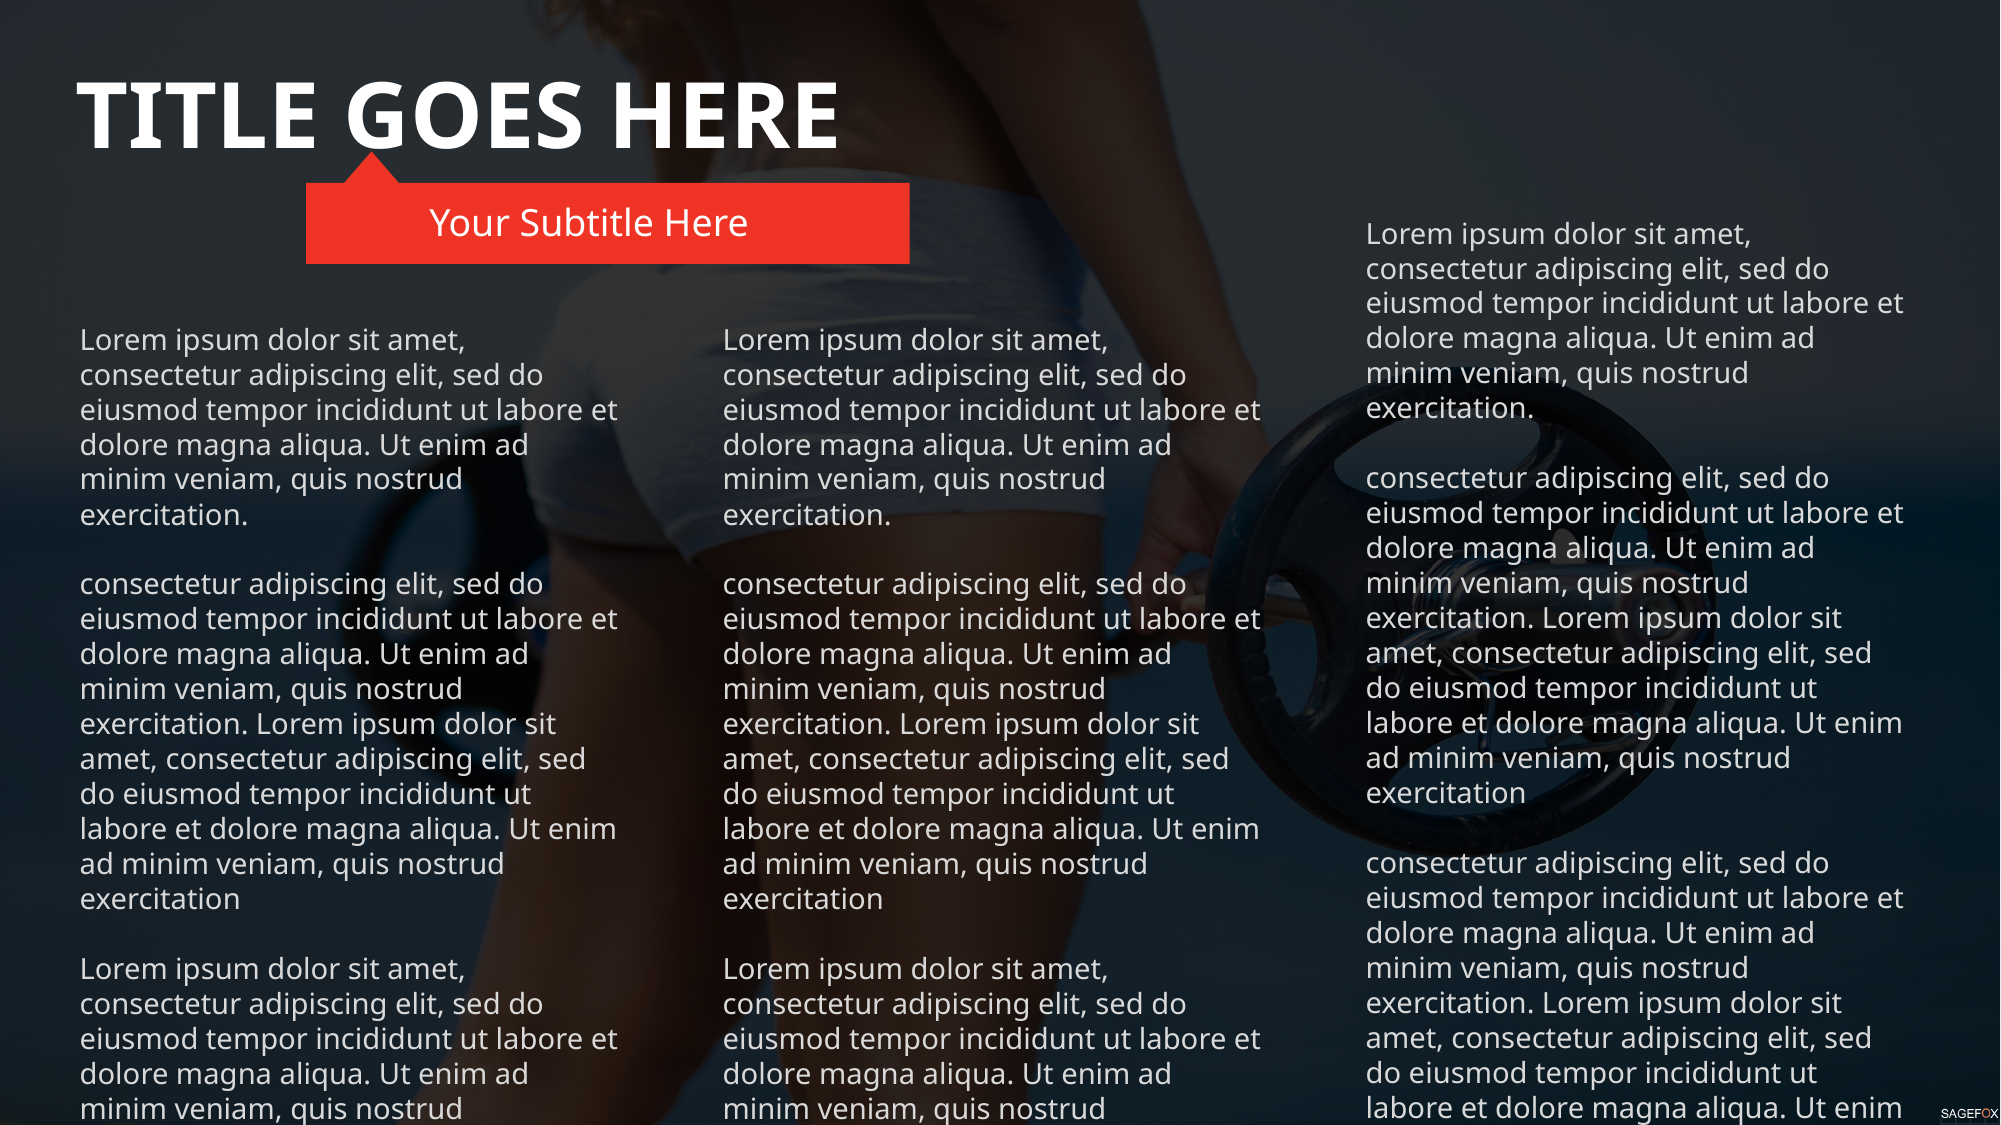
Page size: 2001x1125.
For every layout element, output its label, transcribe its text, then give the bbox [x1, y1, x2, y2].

text_box Lorem ipsum dolor sit amet, consectetur adipiscing elit, sed do eiusmod tempor incididunt ut labore et dolore magna aliqua. Ut enim ad minim veniam, quis nostrud exercitation. consectetur adipiscing elit, sed do eiusmod tempor incididunt ut labore et dolore magna aliqua. Ut enim ad minim veniam, quis nostrud exercitation. Lorem ipsum dolor sit amet, consectetur adipiscing elit, sed do eiusmod tempor incididunt ut labore et dolore magna aliqua. Ut enim ad minim veniam, quis nostrud exercitation consectetur adipiscing elit, sed do eiusmod tempor incididunt ut labore et dolore magna aliqua. Ut enim ad minim veniam, quis nostrud exercitation. Lorem ipsum dolor sit amet, consectetur adipiscing elit, sed do eiusmod tempor incididunt ut labore et dolore magna aliqua. Ut enim ad minim veniam, quis nostrud exercitation [1350, 207, 1921, 1125]
text_box Lorem ipsum dolor sit amet, consectetur adipiscing elit, sed do eiusmod tempor incididunt ut labore et dolore magna aliqua. Ut enim ad minim veniam, quis nostrud exercitation. consectetur adipiscing elit, sed do eiusmod tempor incididunt ut labore et dolore magna aliqua. Ut enim ad minim veniam, quis nostrud exercitation. Lorem ipsum dolor sit amet, consectetur adipiscing elit, sed do eiusmod tempor incididunt ut labore et dolore magna aliqua. Ut enim ad minim veniam, quis nostrud exercitation Lorem ipsum dolor sit amet, consectetur adipiscing elit, sed do eiusmod tempor incididunt ut labore et dolore magna aliqua. Ut enim ad minim veniam, quis nostrud exercitation. [64, 313, 635, 1125]
picture [0, 0, 2001, 1125]
text_box Lorem ipsum dolor sit amet, consectetur adipiscing elit, sed do eiusmod tempor incididunt ut labore et dolore magna aliqua. Ut enim ad minim veniam, quis nostrud exercitation. consectetur adipiscing elit, sed do eiusmod tempor incididunt ut labore et dolore magna aliqua. Ut enim ad minim veniam, quis nostrud exercitation. Lorem ipsum dolor sit amet, consectetur adipiscing elit, sed do eiusmod tempor incididunt ut labore et dolore magna aliqua. Ut enim ad minim veniam, quis nostrud exercitation Lorem ipsum dolor sit amet, consectetur adipiscing elit, sed do eiusmod tempor incididunt ut labore et dolore magna aliqua. Ut enim ad minim veniam, quis nostrud exercitation [707, 313, 1278, 1125]
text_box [306, 151, 910, 264]
text_box TITLE GOES HERE [60, 49, 965, 175]
